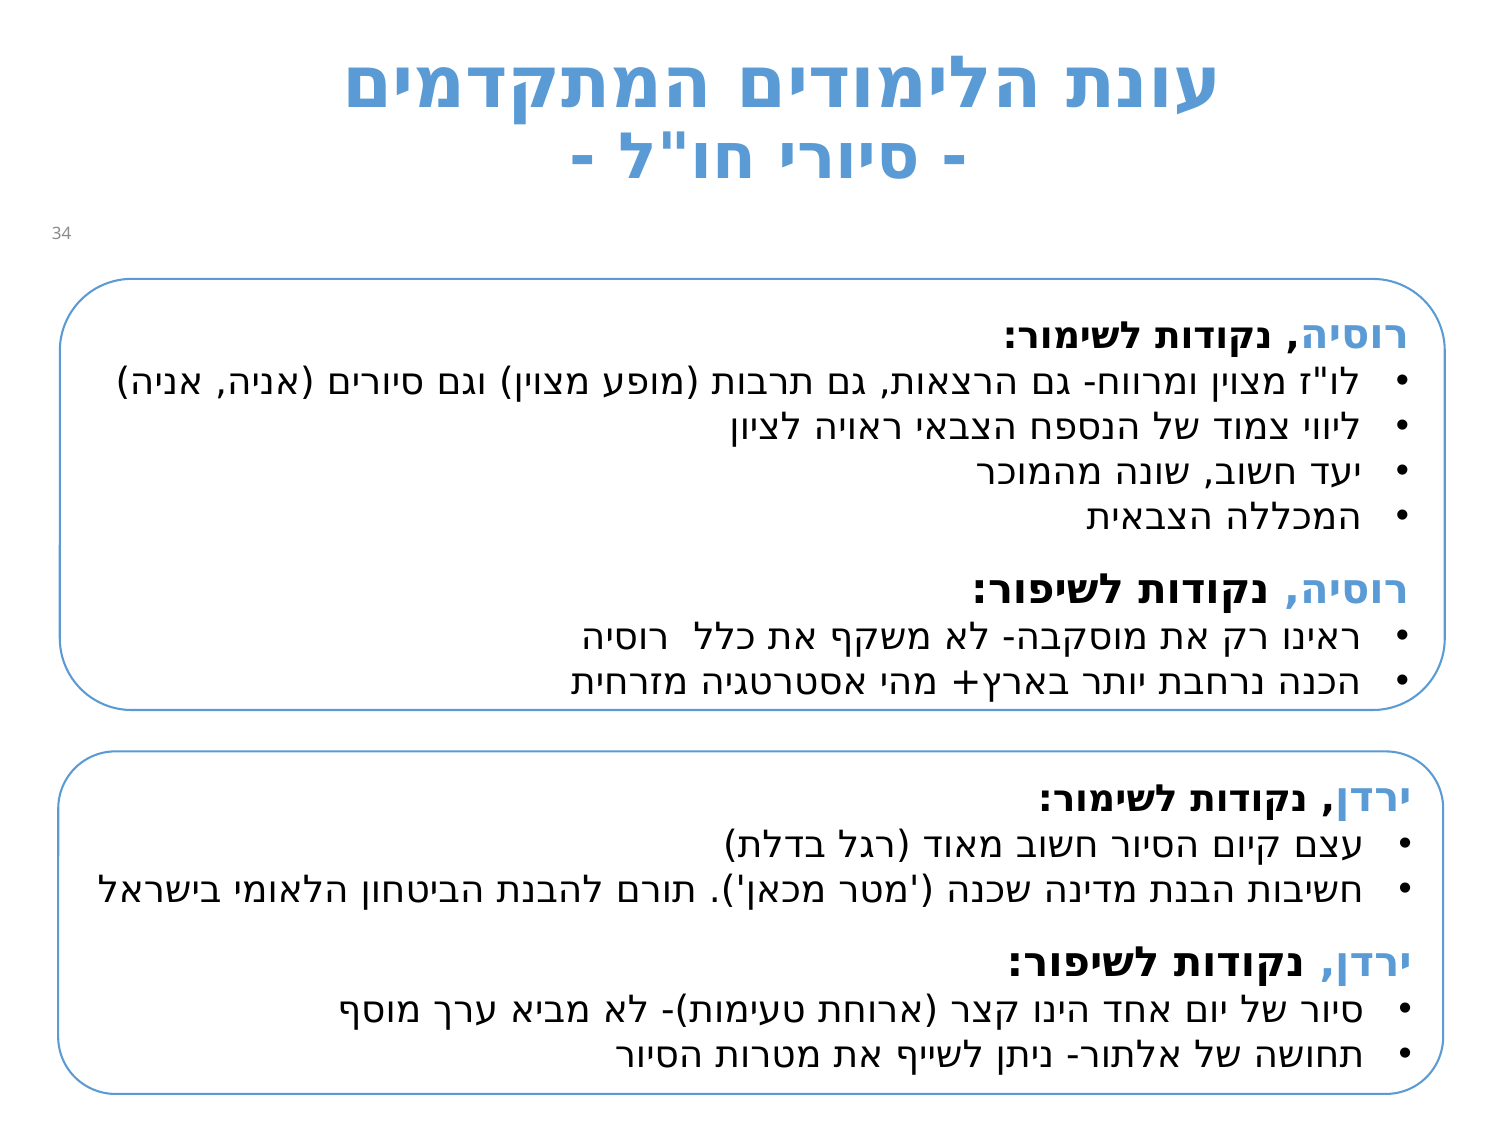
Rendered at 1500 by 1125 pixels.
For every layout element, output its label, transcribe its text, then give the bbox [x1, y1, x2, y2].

title עונת הלימודים המתקדמים - סיורי חו"ל - [100, 37, 1438, 200]
text_box רוסיה, נקודות לשימור: לו"ז מצוין ומרווח- גם הרצאות, גם תרבות (מופע מצוין) וגם סיורים (אניה, אניה) ליווי צמוד של הנספח הצבאי ראויה לציון יעד חשוב, שונה מהמוכר המכללה הצבאית רוסיה, נקודות לשיפור: ראינו רק את מוסקבה- לא משקף את כלל רוסיה הכנה נרחבת יותר בארץ+ מהי אסטרטגיה מזרחית [58, 277, 1446, 712]
text_box ירדן, נקודות לשימור: עצם קיום הסיור חשוב מאוד (רגל בדלת) חשיבות הבנת מדינה שכנה ('מטר מכאן'). תורם להבנת הביטחון הלאומי בישראל ירדן, נקודות לשיפור: סיור של יום אחד הינו קצר (ארוחת טעימות)- לא מביא ערך מוסף תחושה של אלתור- ניתן לשייף את מטרות הסיור [57, 750, 1445, 1095]
slide_number 34 [0, 214, 87, 255]
